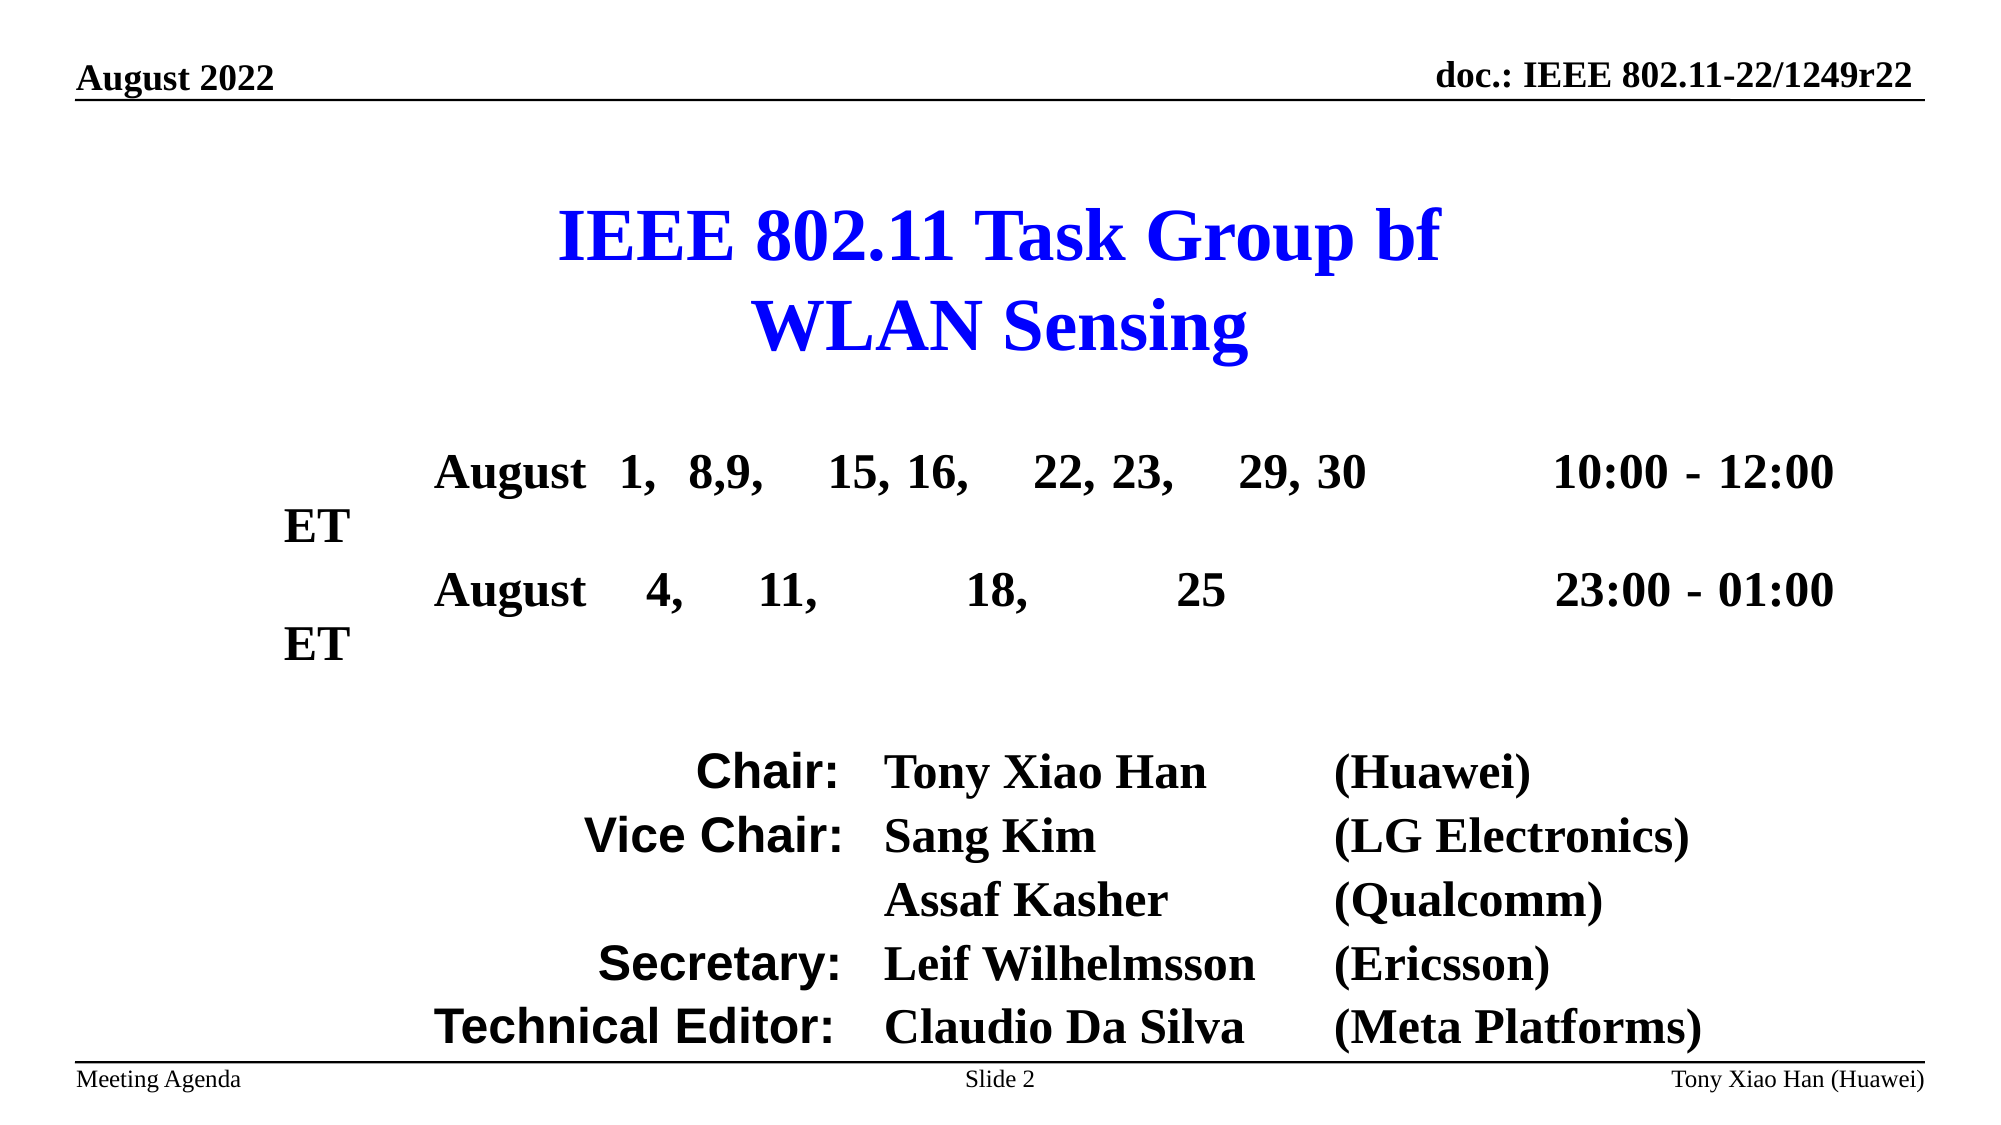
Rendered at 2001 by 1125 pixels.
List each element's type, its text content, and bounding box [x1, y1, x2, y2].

title IEEE 802.11 Task Group bf WLAN Sensing [75, 212, 1925, 388]
list August 1, 8,9, 15, 16, 22, 23, 29, 30 10:00 - 12:00 ET August 4, 11, 18, 25 23:00 - 01:00 ET Chair: Tony Xiao Han (Huawei) Vice Chair: Sang Kim (LG Electronics) Assaf Kasher (Qualcomm) Secretary: Leif Wilhelmsson (Ericsson) Technical Editor: Claudio Da Silva (Meta Platforms) [212, 437, 1850, 988]
